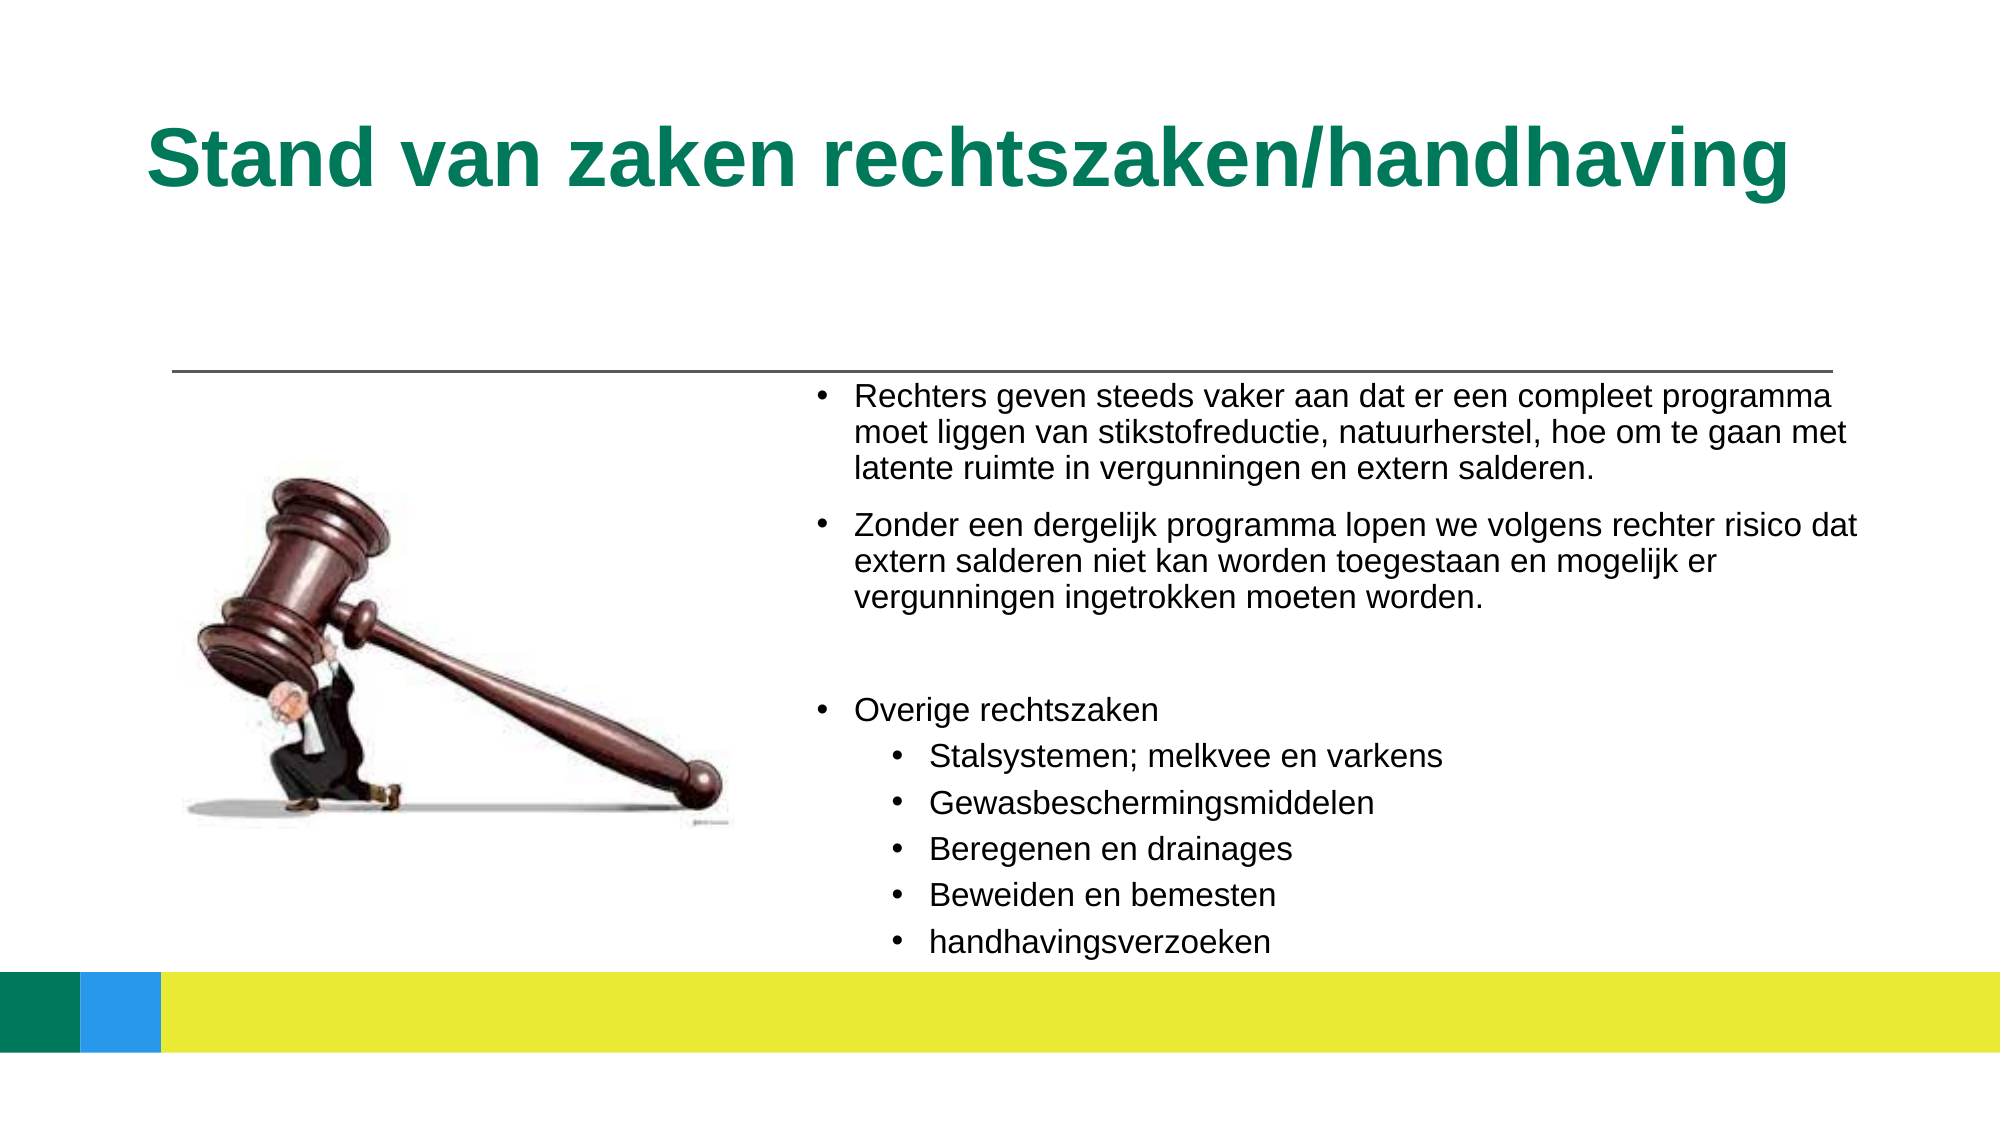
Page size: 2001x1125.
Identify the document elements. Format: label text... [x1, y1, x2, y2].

title Stand van zaken rechtszaken/handhaving [131, 38, 1869, 213]
list Rechters geven steeds vaker aan dat er een compleet programma moet liggen van stikstofreductie, natuurherstel, hoe om te gaan met latente ruimte in vergunningen en extern salderen. Zonder een dergelijk programma lopen we volgens rechter risico dat extern salderen niet kan worden toegestaan en mogelijk er vergunningen ingetrokken moeten worden. Overige rechtszaken Stalsystemen; melkvee en varkens Gewasbeschermingsmiddelen Beregenen en drainages Beweiden en bemesten handhavingsverzoeken [801, 371, 1877, 968]
picture [182, 461, 735, 829]
